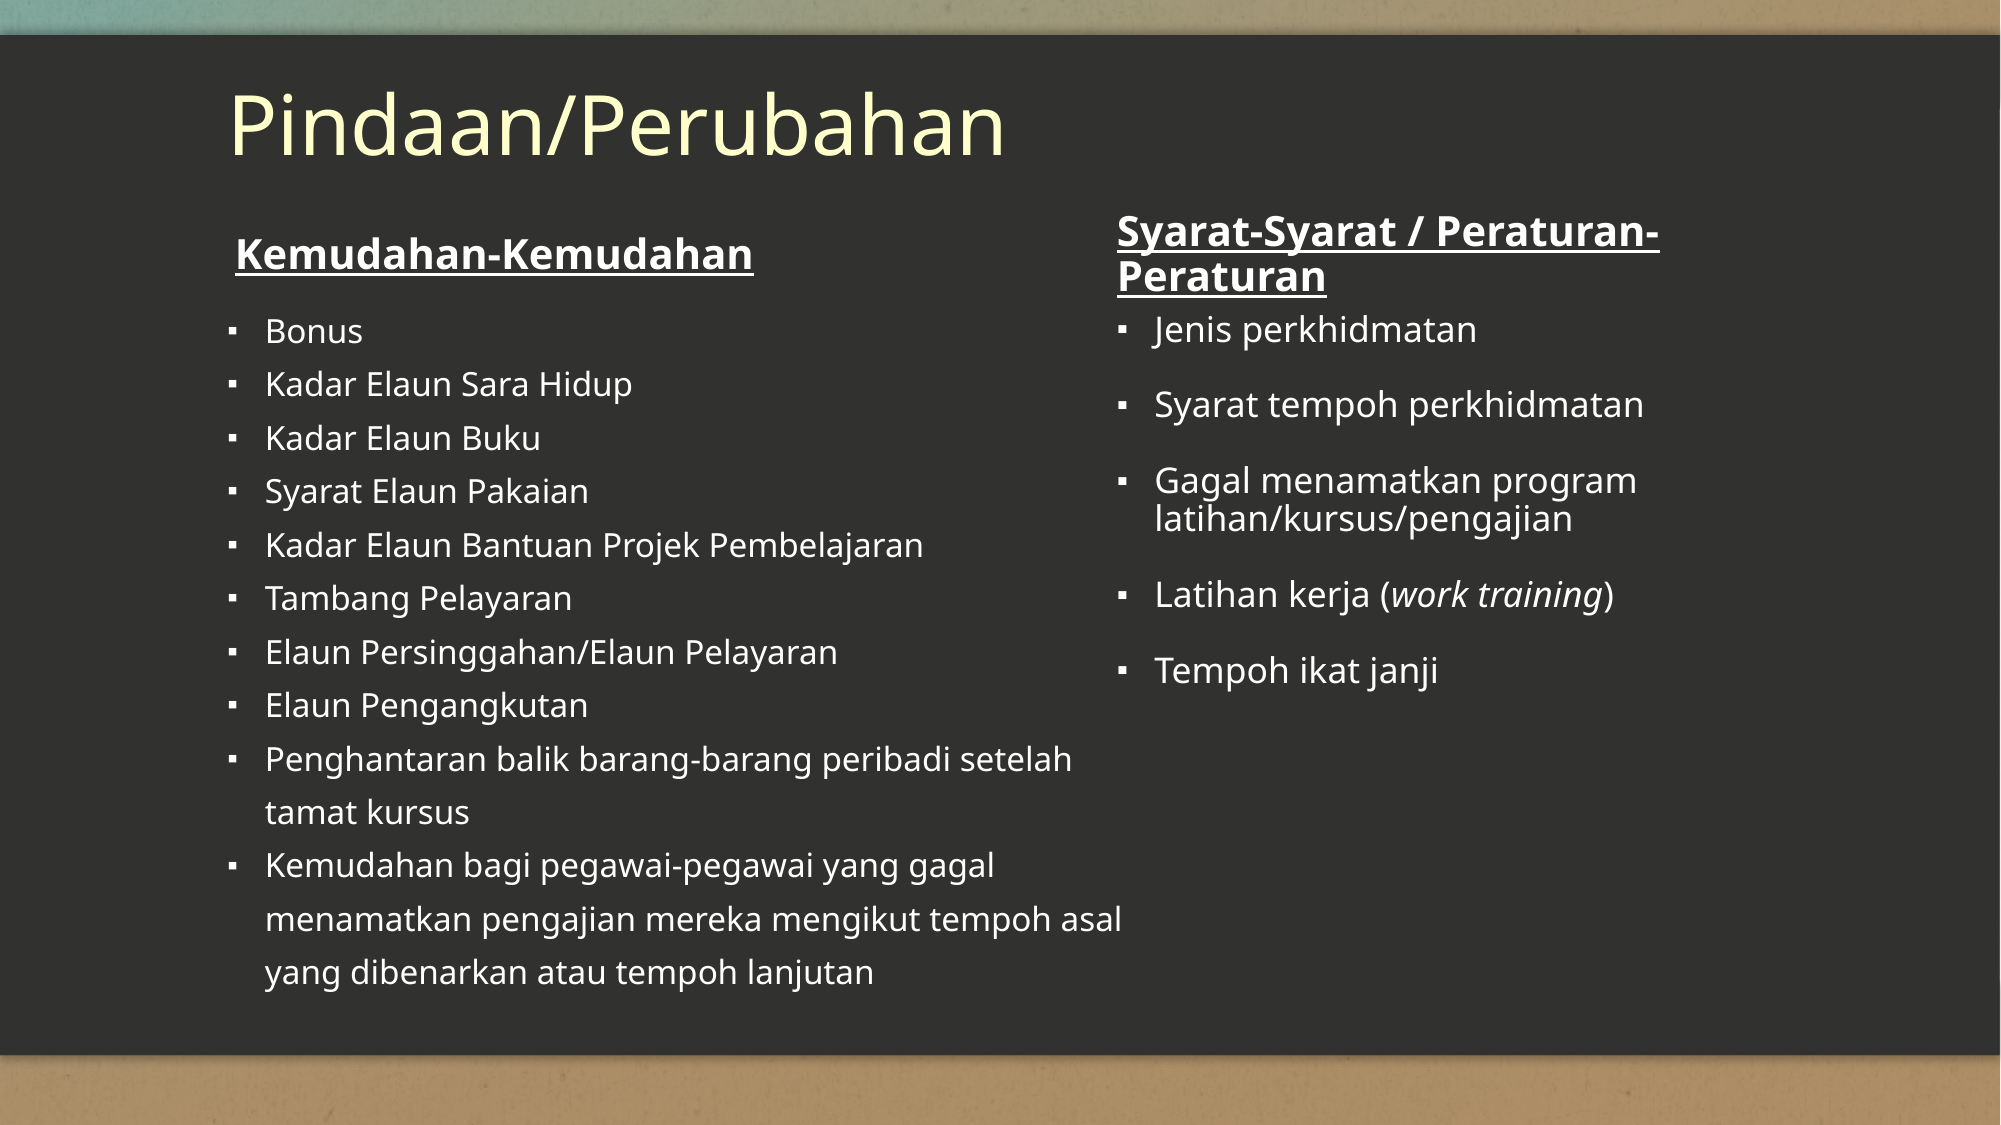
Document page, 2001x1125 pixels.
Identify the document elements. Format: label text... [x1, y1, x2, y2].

list Jenis perkhidmatan Syarat tempoh perkhidmatan Gagal menamatkan program latihan/kursus/pengajian Latihan kerja (work training) Tempoh ikat janji [1167, 303, 1852, 890]
list Syarat-Syarat / Peraturan-Peraturan [1101, 198, 1852, 303]
list Bonus Kadar Elaun Sara Hidup Kadar Elaun Buku Syarat Elaun Pakaian Kadar Elaun Bantuan Projek Pembelajaran Tambang Pelayaran Elaun Persinggahan/Elaun Pelayaran Elaun Pengangkutan Penghantaran balik barang-barang peribadi setelah tamat kursus Kemudahan bagi pegawai-pegawai yang gagal menamatkan pengajian mereka mengikut tempoh asal yang dibenarkan atau tempoh lanjutan [212, 289, 1167, 923]
title Pindaan/Perubahan [212, 24, 1788, 232]
list Kemudahan-Kemudahan [219, 198, 970, 289]
picture [0, 0, 2001, 1125]
